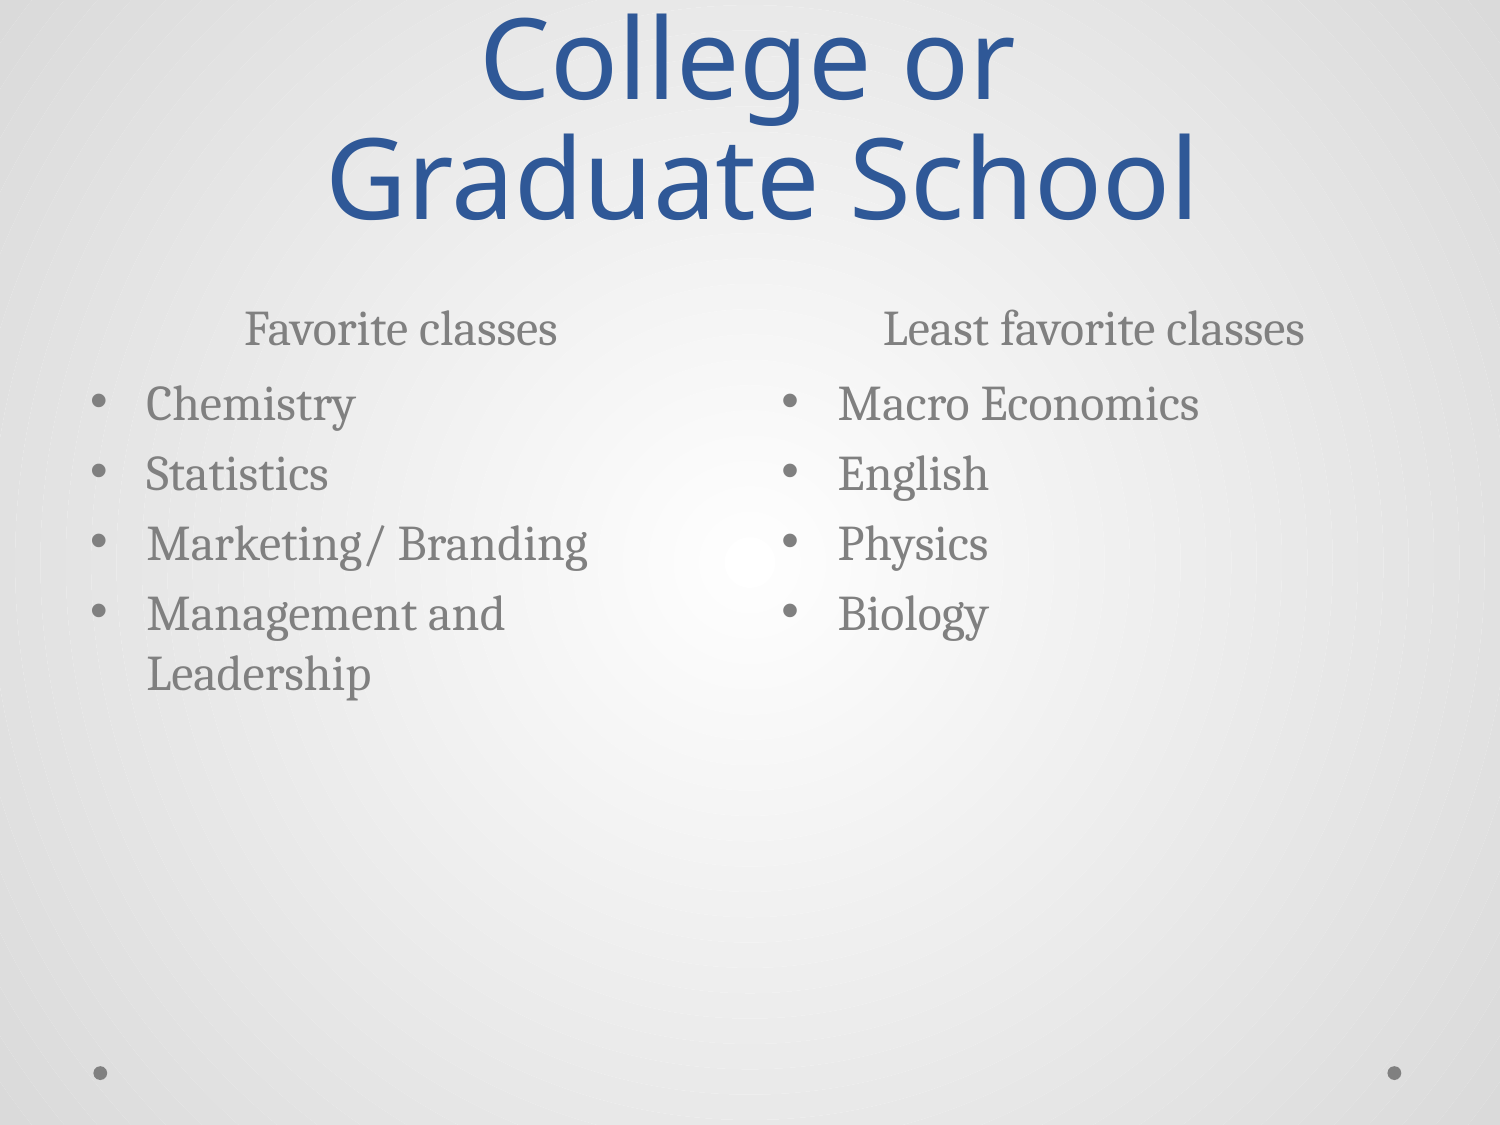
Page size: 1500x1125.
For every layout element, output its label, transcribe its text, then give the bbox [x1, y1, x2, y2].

title College or Graduate School [87, 62, 1438, 250]
list Favorite classes [75, 262, 738, 363]
list Least favorite classes [762, 262, 1426, 363]
list Chemistry Statistics Marketing/ Branding Management and Leadership [75, 363, 738, 1005]
list Macro Economics English Physics Biology [766, 363, 1430, 1005]
